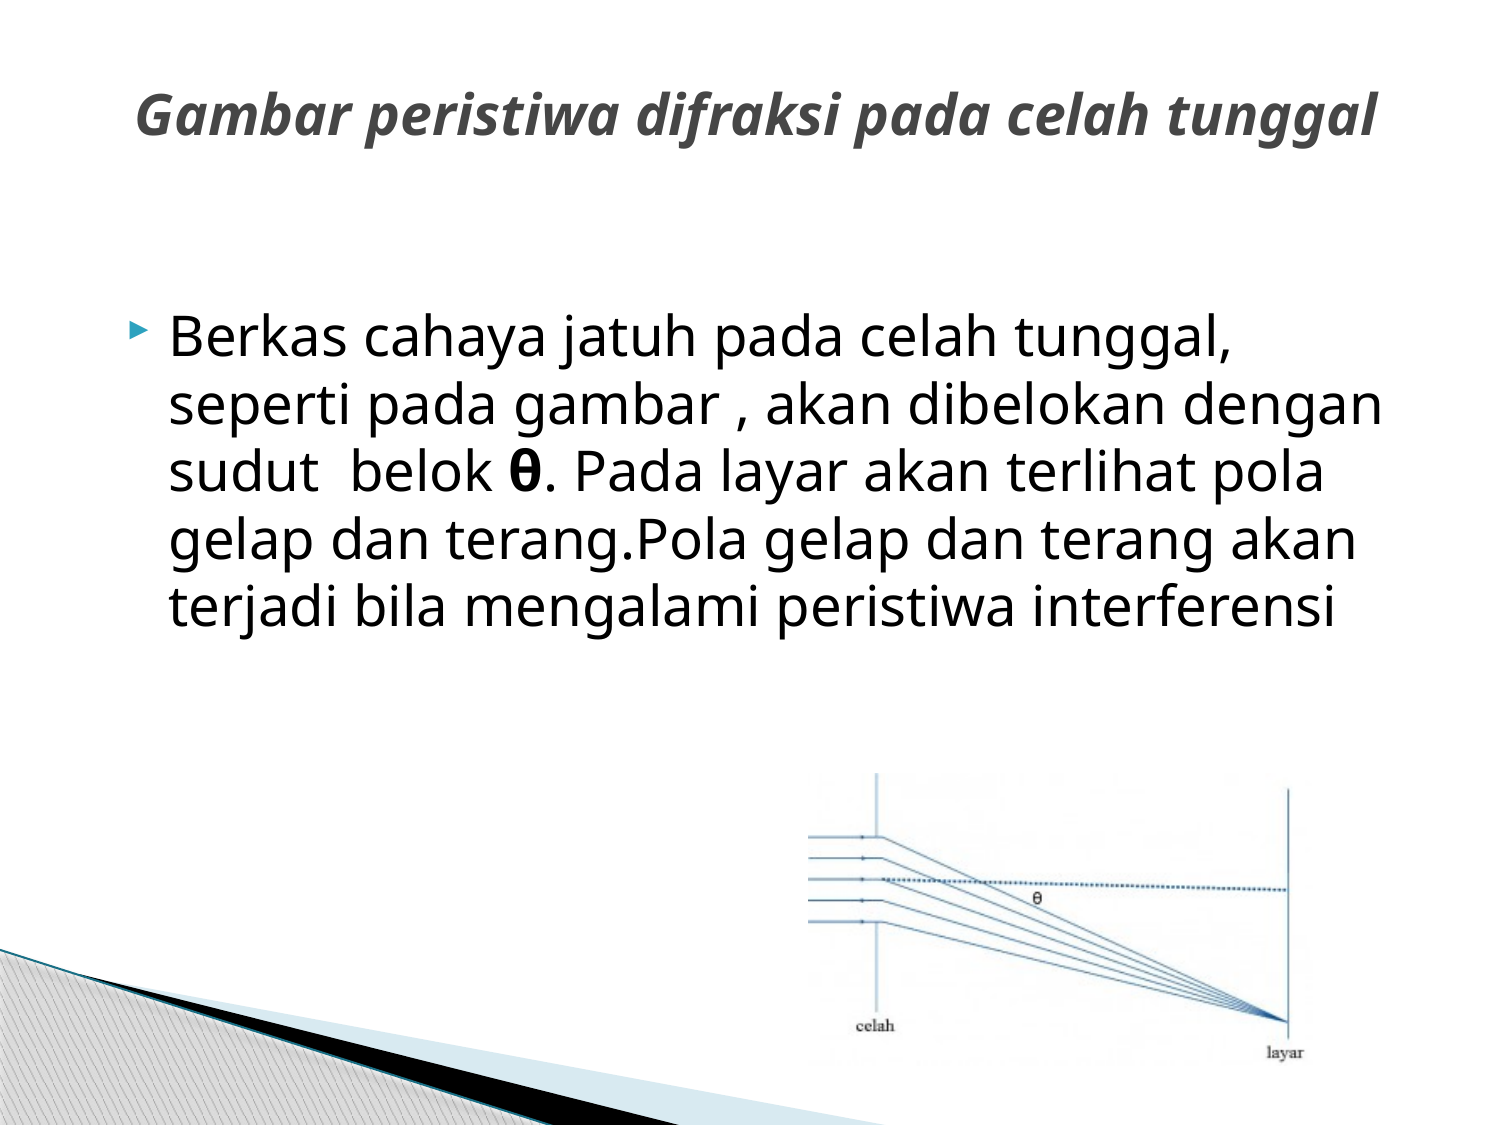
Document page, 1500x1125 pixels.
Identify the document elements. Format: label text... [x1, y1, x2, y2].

picture [808, 773, 1313, 1066]
list Berkas cahaya jatuh pada celah tunggal, seperti pada gambar , akan dibelokan dengan sudut belok θ. Pada layar akan terlihat pola gelap dan terang.Pola gelap dan terang akan terjadi bila mengalami peristiwa interferensi [93, 292, 1444, 1036]
title Gambar peristiwa difraksi pada celah tunggal [82, 46, 1432, 247]
